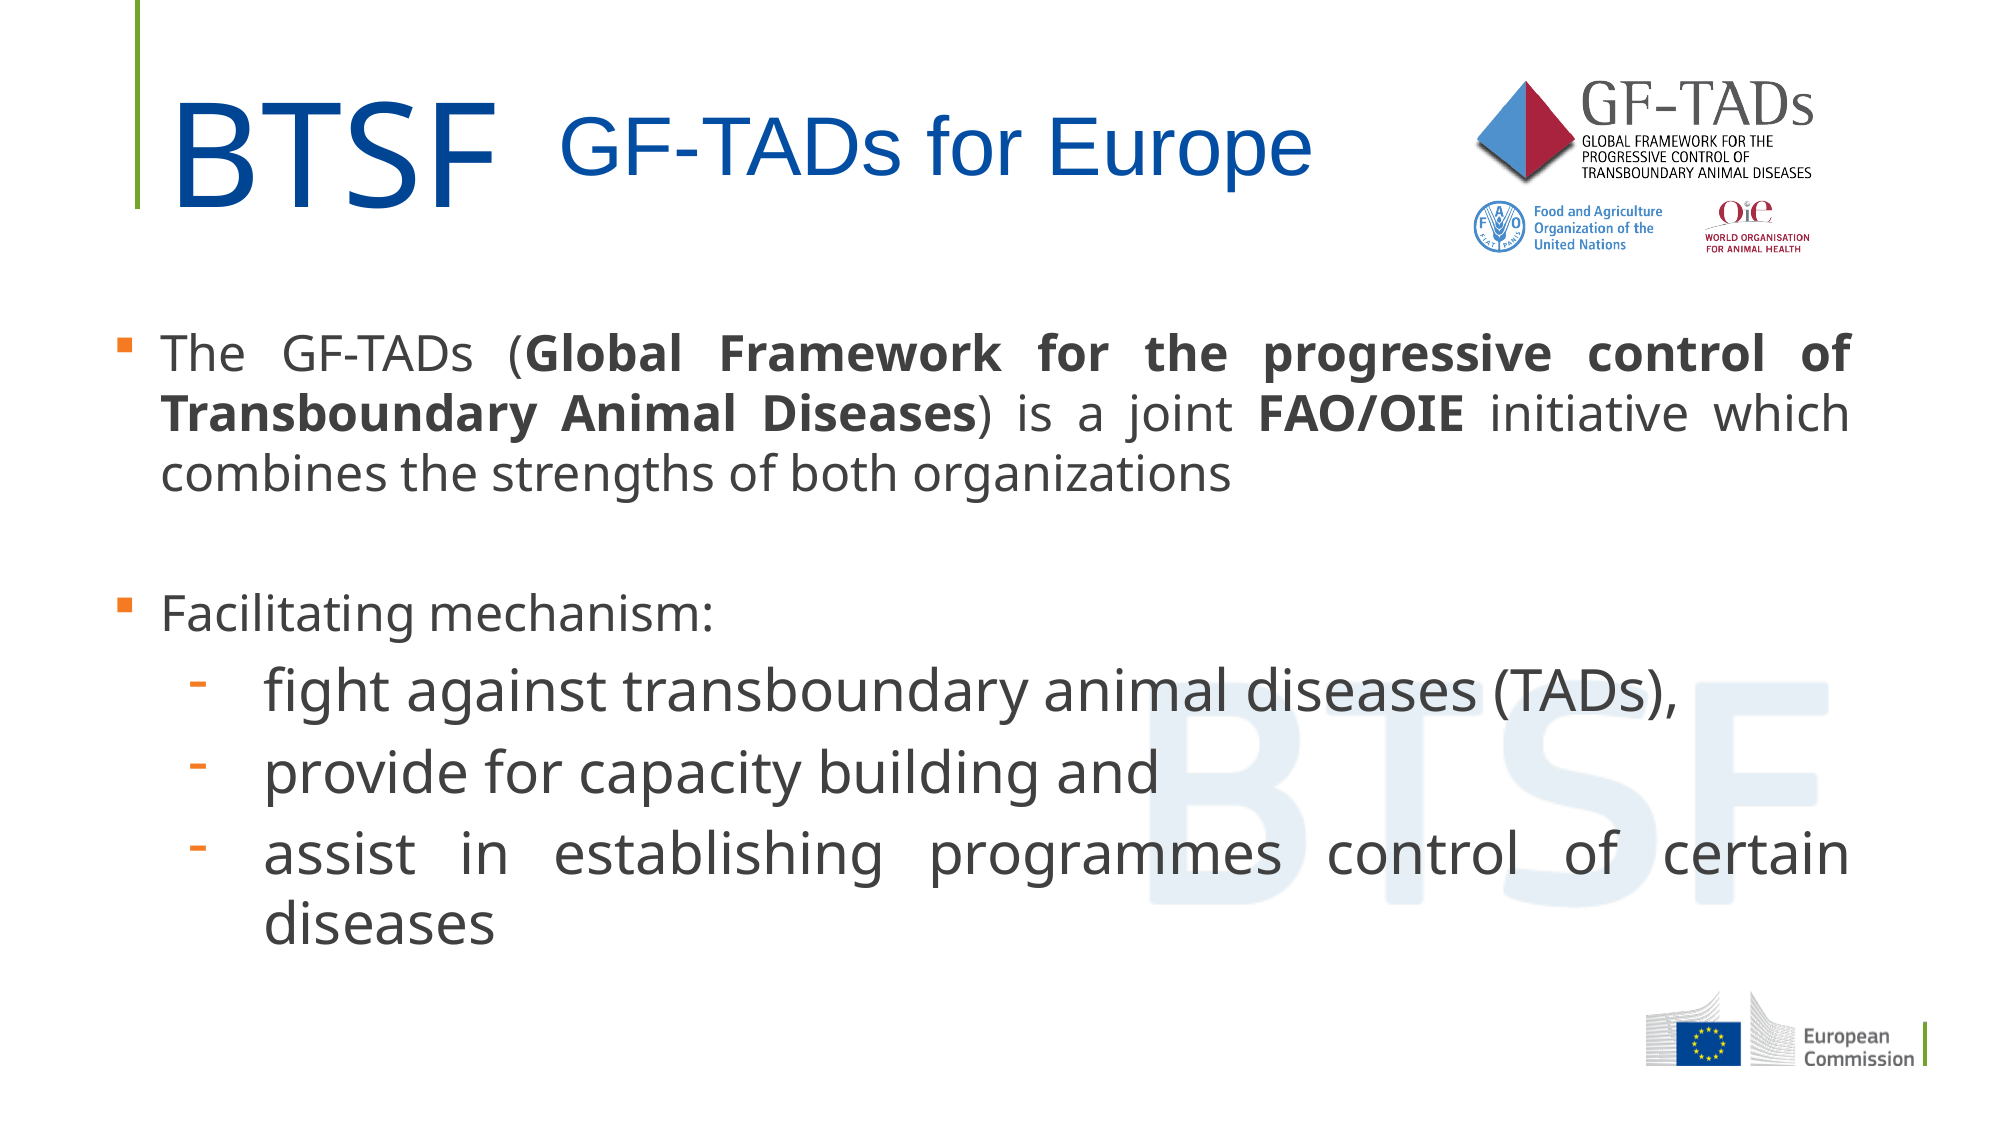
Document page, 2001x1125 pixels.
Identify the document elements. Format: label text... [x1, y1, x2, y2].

text_box The GF-TADs (Global Framework for the progressive control of Transboundary Animal Diseases) is a joint FAO/OIE initiative which combines the strengths of both organizations Facilitating mechanism: fight against transboundary animal diseases (TADs), provide for capacity building and assist in establishing programmes control of certain diseases [98, 313, 1867, 987]
picture [1472, 79, 1867, 253]
picture [1646, 991, 1927, 1066]
text_box GF-TADs for Europe [402, 84, 1472, 191]
